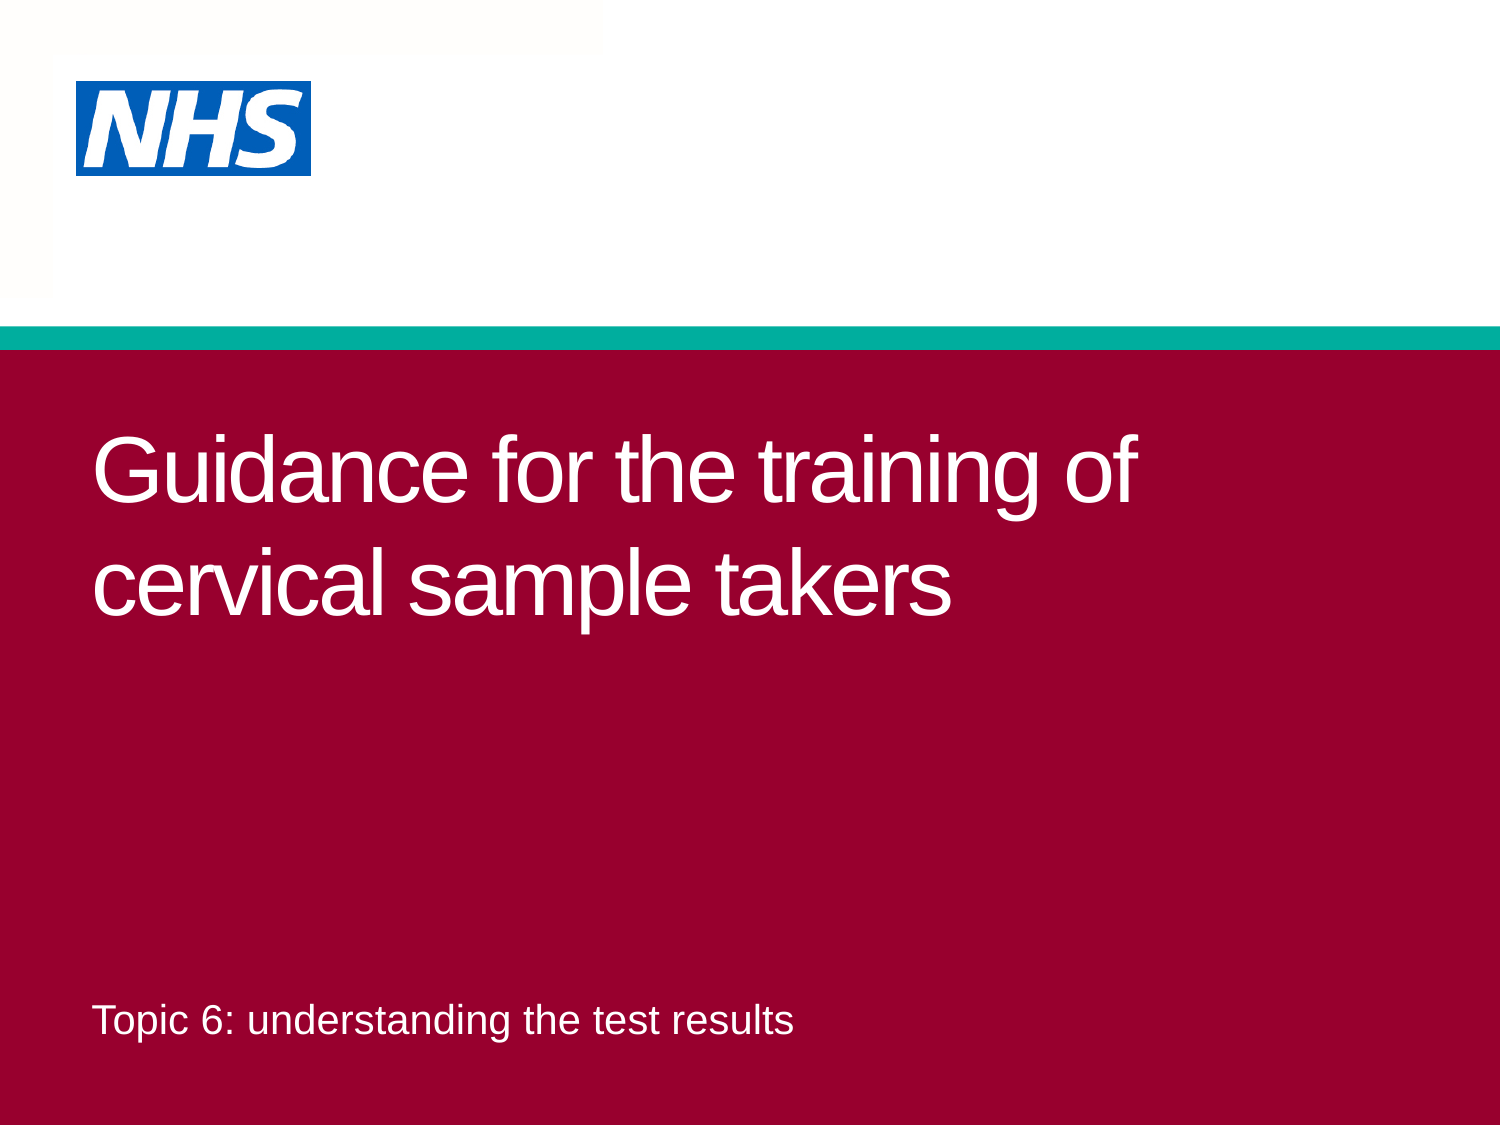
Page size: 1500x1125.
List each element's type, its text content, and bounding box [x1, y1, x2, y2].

picture [76, 81, 311, 177]
text_box [51, 52, 610, 305]
title Guidance for the training of cervical sample takers [91, 408, 1344, 692]
picture [0, 0, 603, 298]
subtitle Topic 6: understanding the test results [91, 975, 1345, 1044]
